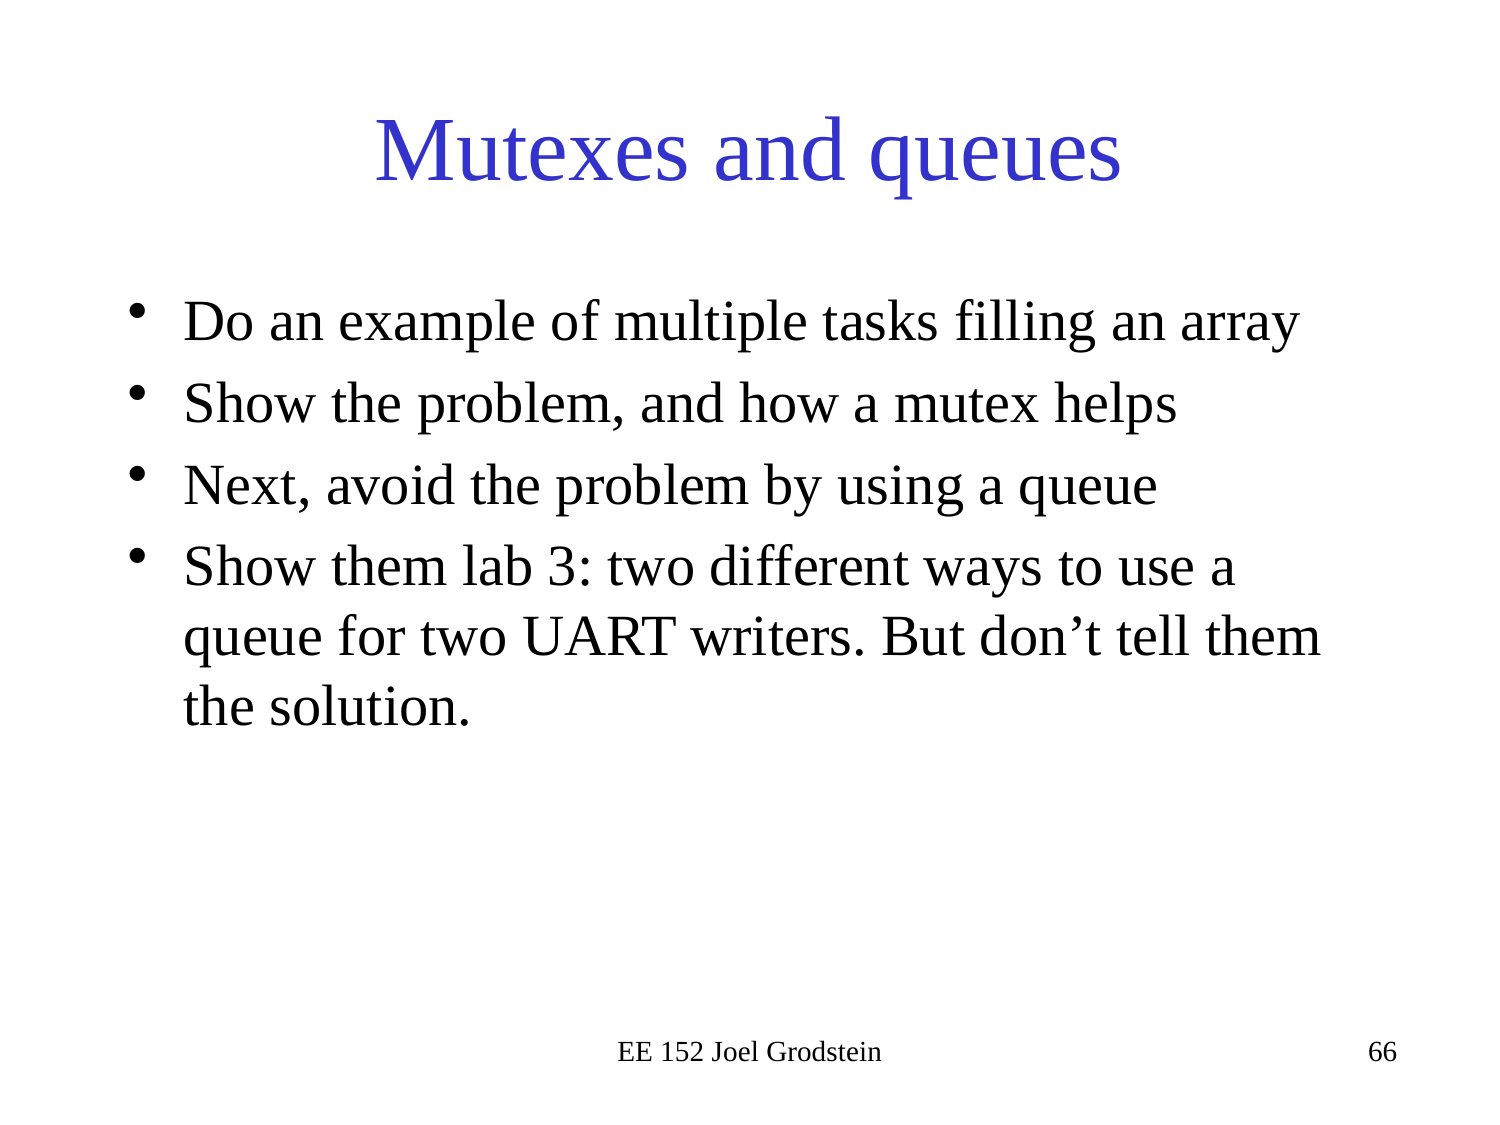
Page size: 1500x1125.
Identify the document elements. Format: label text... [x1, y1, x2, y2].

footer EE 152 Joel Grodstein [512, 1024, 988, 1101]
title Mutexes and queues [112, 50, 1388, 238]
list Do an example of multiple tasks filling an array Show the problem, and how a mutex helps Next, avoid the problem by using a queue Show them lab 3: two different ways to use a queue for two UART writers. But don’t tell them the solution. [112, 275, 1388, 1000]
